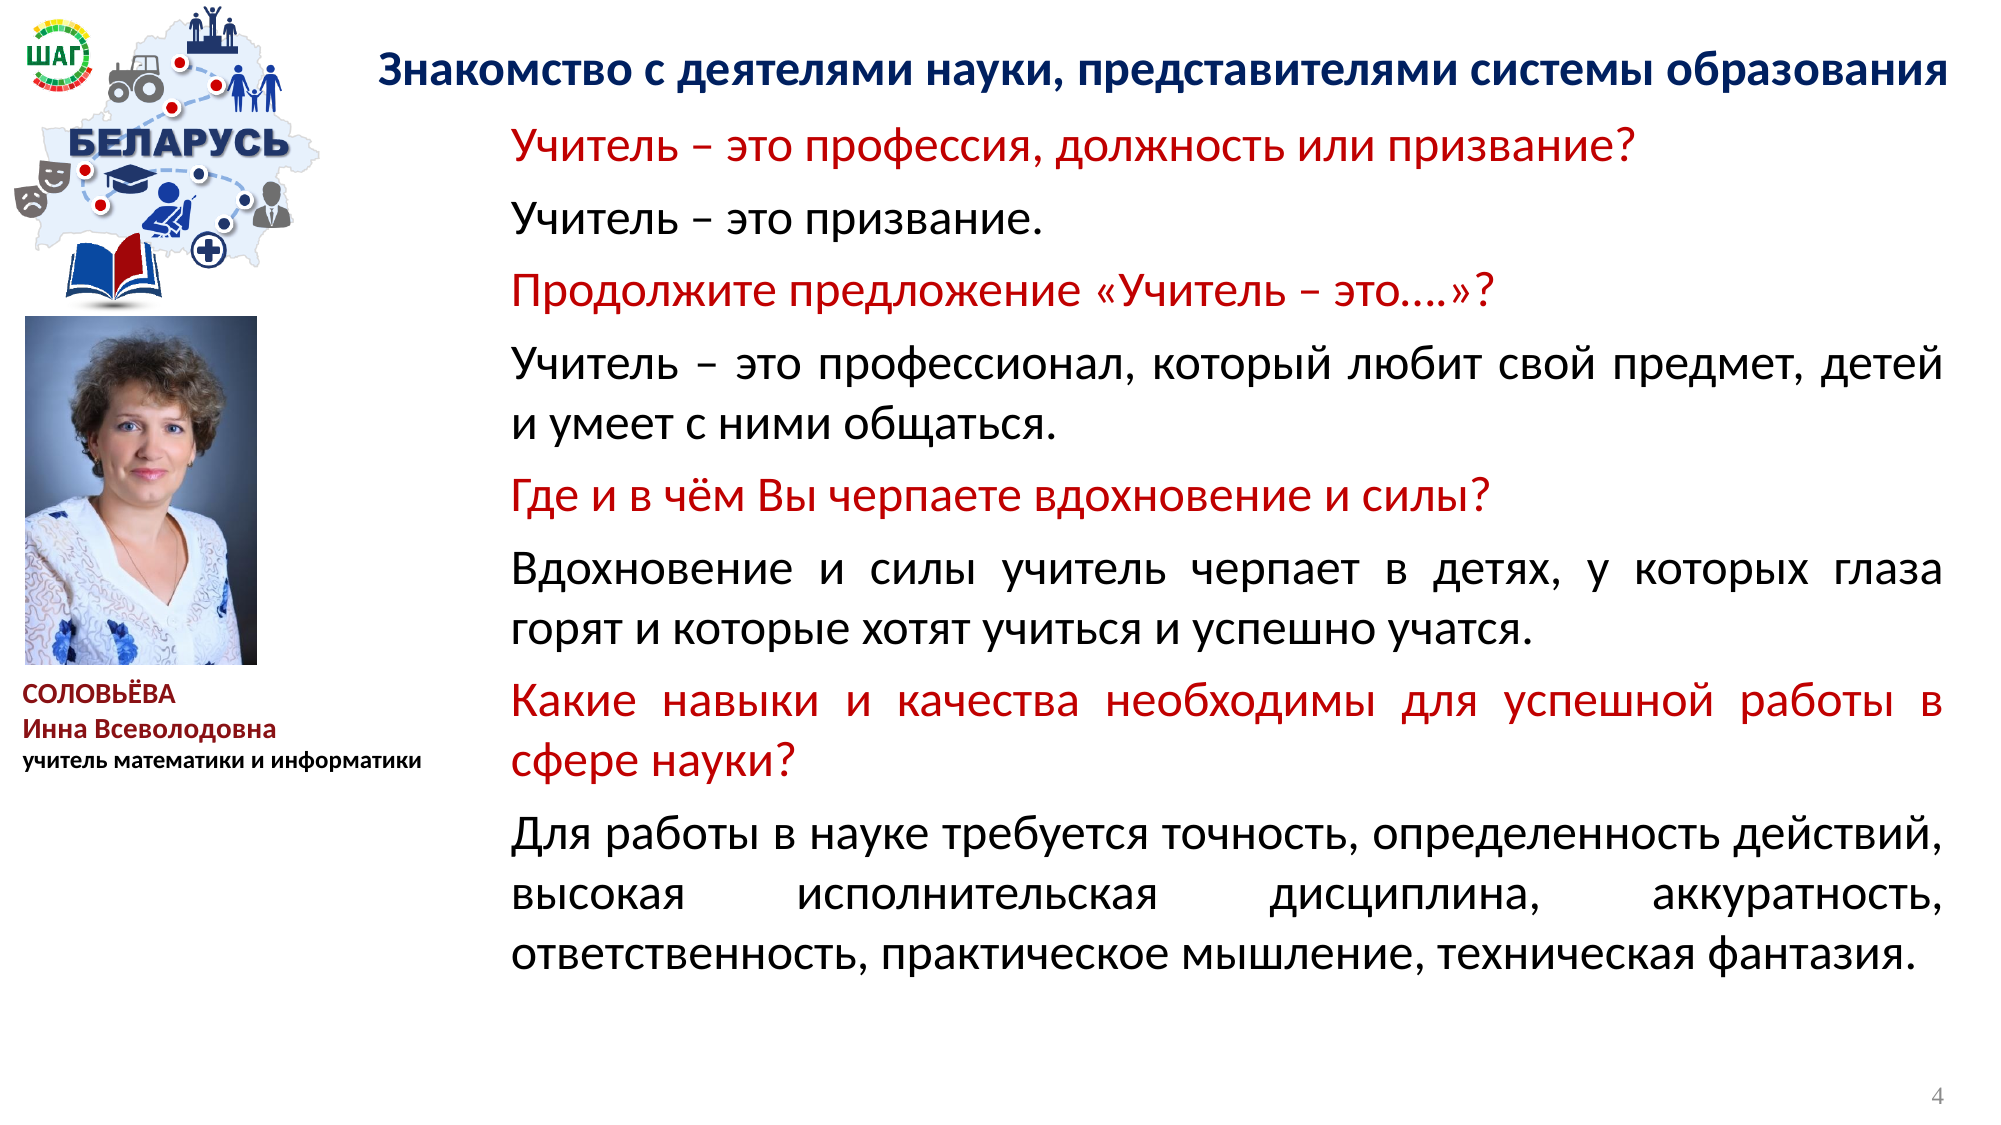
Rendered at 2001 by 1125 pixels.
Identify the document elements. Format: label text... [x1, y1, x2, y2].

text_box Учитель – это профессия, должность или призвание? Учитель – это призвание. Продолжите предложение «Учитель – это….»? Учитель – это профессионал, который любит свой предмет, детей и умеет с ними общаться. Где и в чём Вы черпаете вдохновение и силы? Вдохновение и силы учитель черпает в детях, у которых глаза горят и которые хотят учиться и успешно учатся. Какие навыки и качества необходимы для успешной работы в сфере науки? Для работы в науке требуется точность, определенность действий, высокая исполнительская дисциплина, аккуратность, ответственность, практическое мышление, техническая фантазия. [496, 104, 1960, 987]
slide_number 4 [1606, 1069, 1960, 1119]
text_box Знакомство с деятелями науки, представителями системы образования [364, 28, 2000, 104]
picture [25, 316, 257, 665]
text_box СОЛОВЬЁВА Инна Всеволодовна учитель математики и информатики [7, 666, 479, 782]
picture [8, 0, 335, 314]
